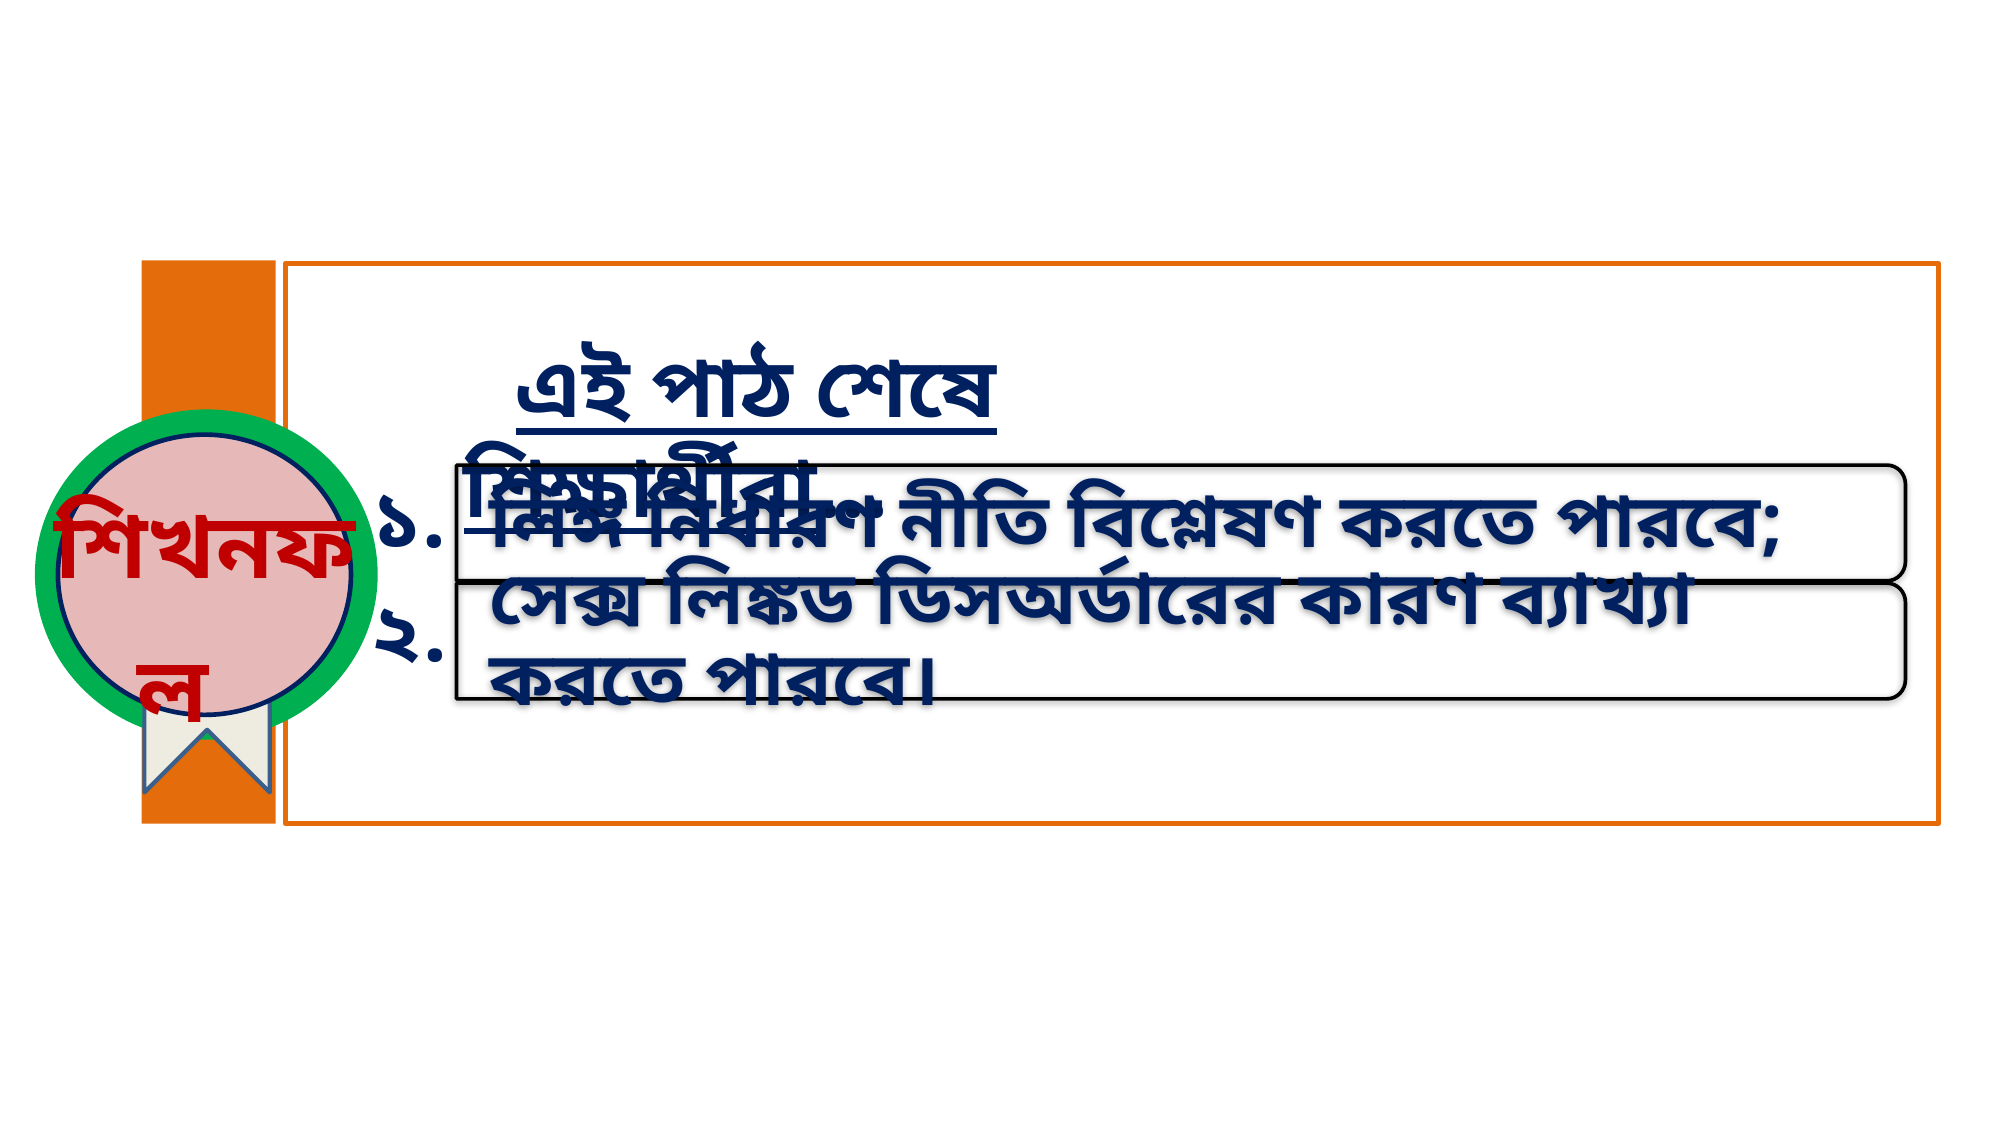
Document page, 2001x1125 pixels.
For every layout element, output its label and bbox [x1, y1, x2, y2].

text_box [16, 260, 1939, 917]
